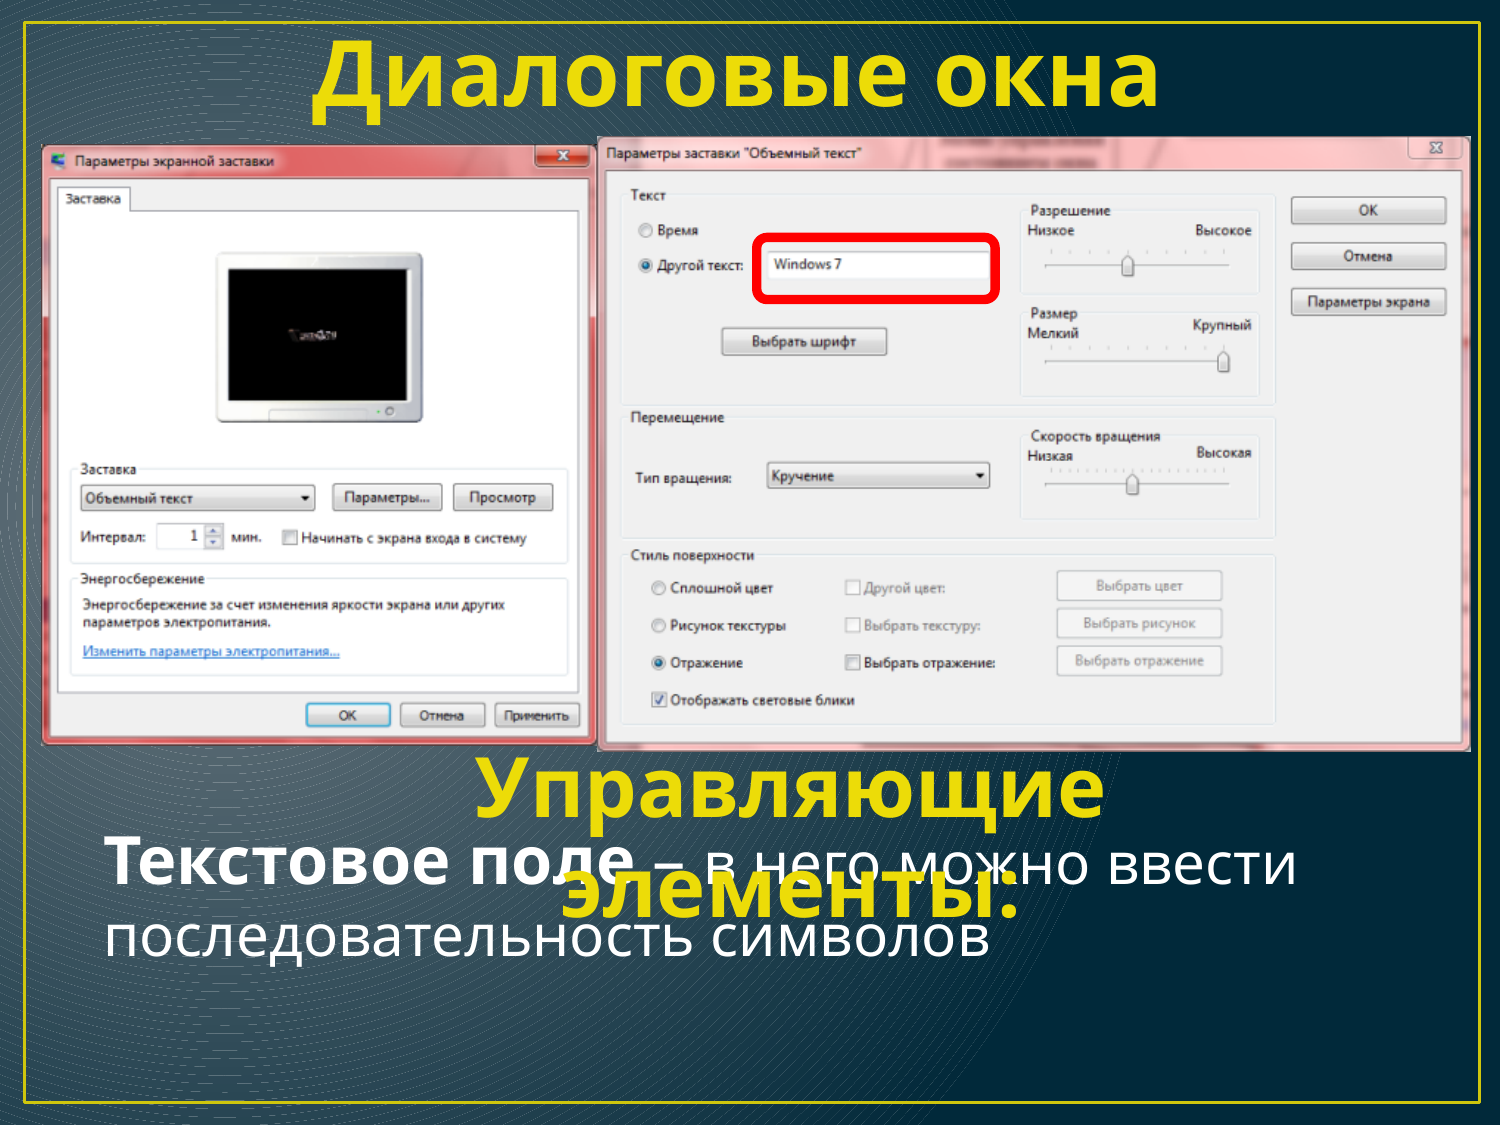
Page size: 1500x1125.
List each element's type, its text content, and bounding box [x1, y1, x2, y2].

text_box Текстовое поле – в него можно ввести последовательность символов [88, 810, 1436, 976]
picture [41, 132, 1470, 752]
text_box Управляющие элементы: [304, 756, 1278, 942]
text_box Диалоговые окна [112, 7, 1365, 132]
